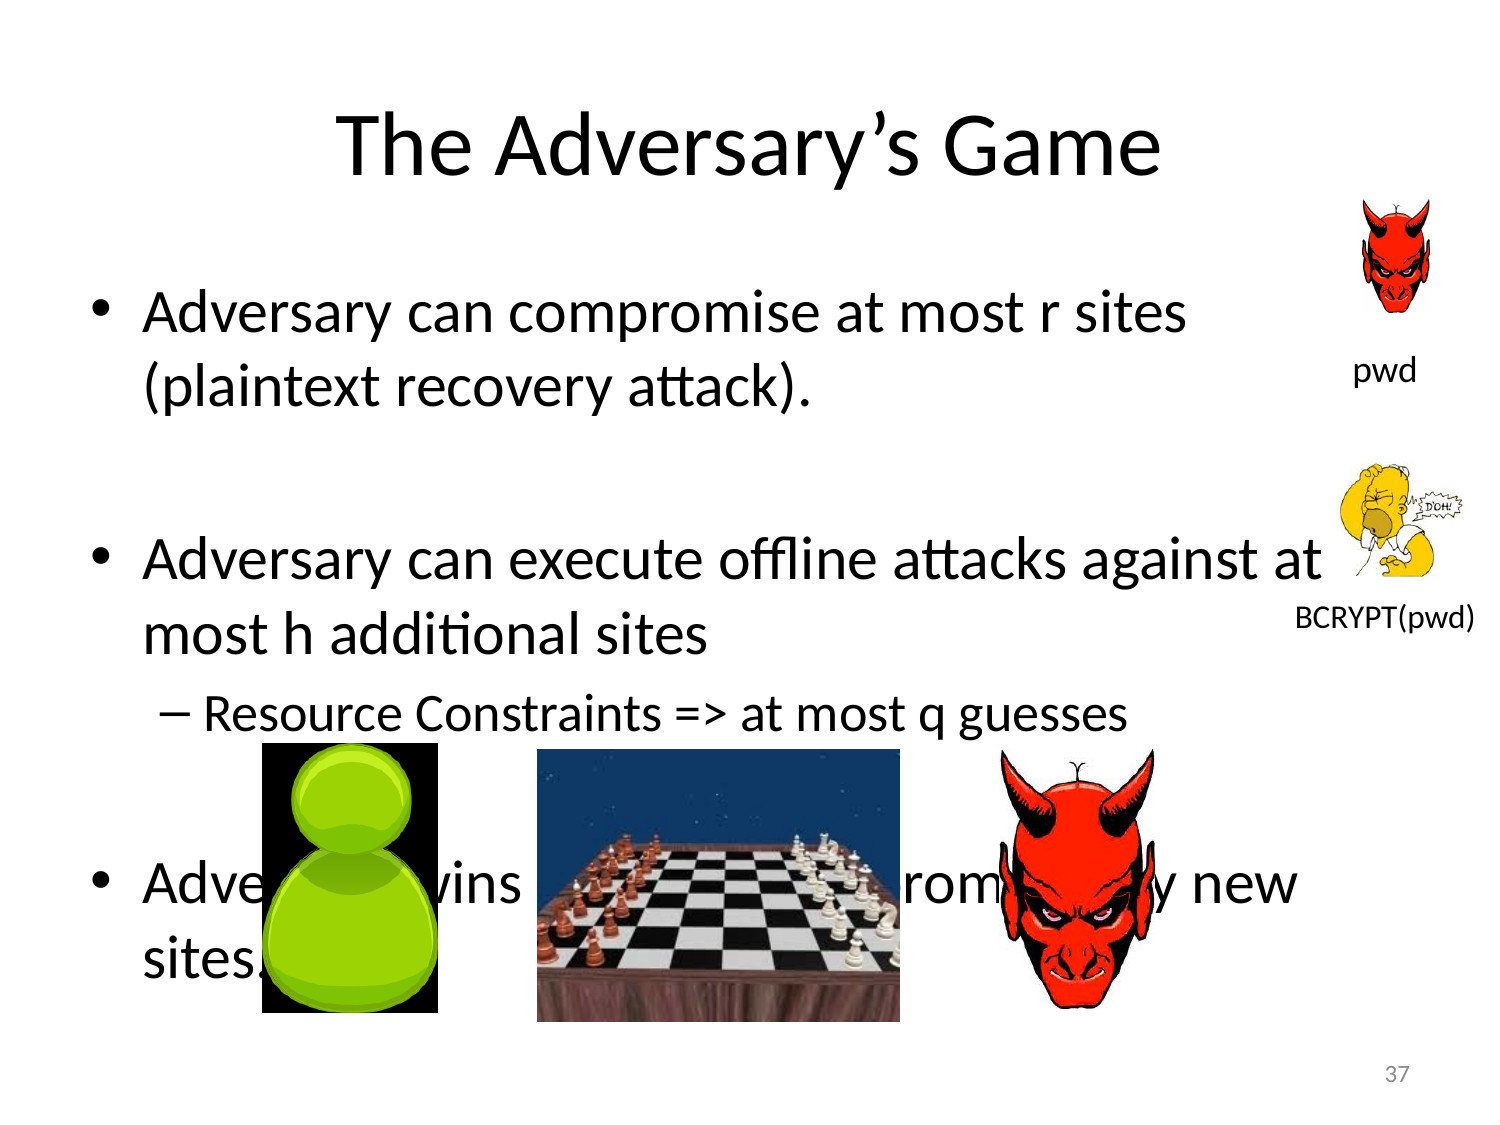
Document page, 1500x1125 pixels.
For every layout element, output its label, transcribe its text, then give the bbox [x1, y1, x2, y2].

list Adversary can compromise at most r sites (plaintext recovery attack). Adversary can execute offline attacks against at most h additional sites Resource Constraints => at most q guesses Adversary wins if he can compromise any new sites. [75, 262, 1425, 1005]
picture [1337, 462, 1463, 578]
picture [262, 743, 438, 1013]
picture [537, 749, 901, 1022]
title The Adversary’s Game [75, 45, 1425, 233]
text_box pwd [1337, 337, 1434, 398]
picture [1362, 199, 1431, 313]
picture [999, 749, 1156, 1009]
slide_number 37 [1074, 1042, 1425, 1103]
text_box BCRYPT(pwd) [1279, 587, 1491, 643]
